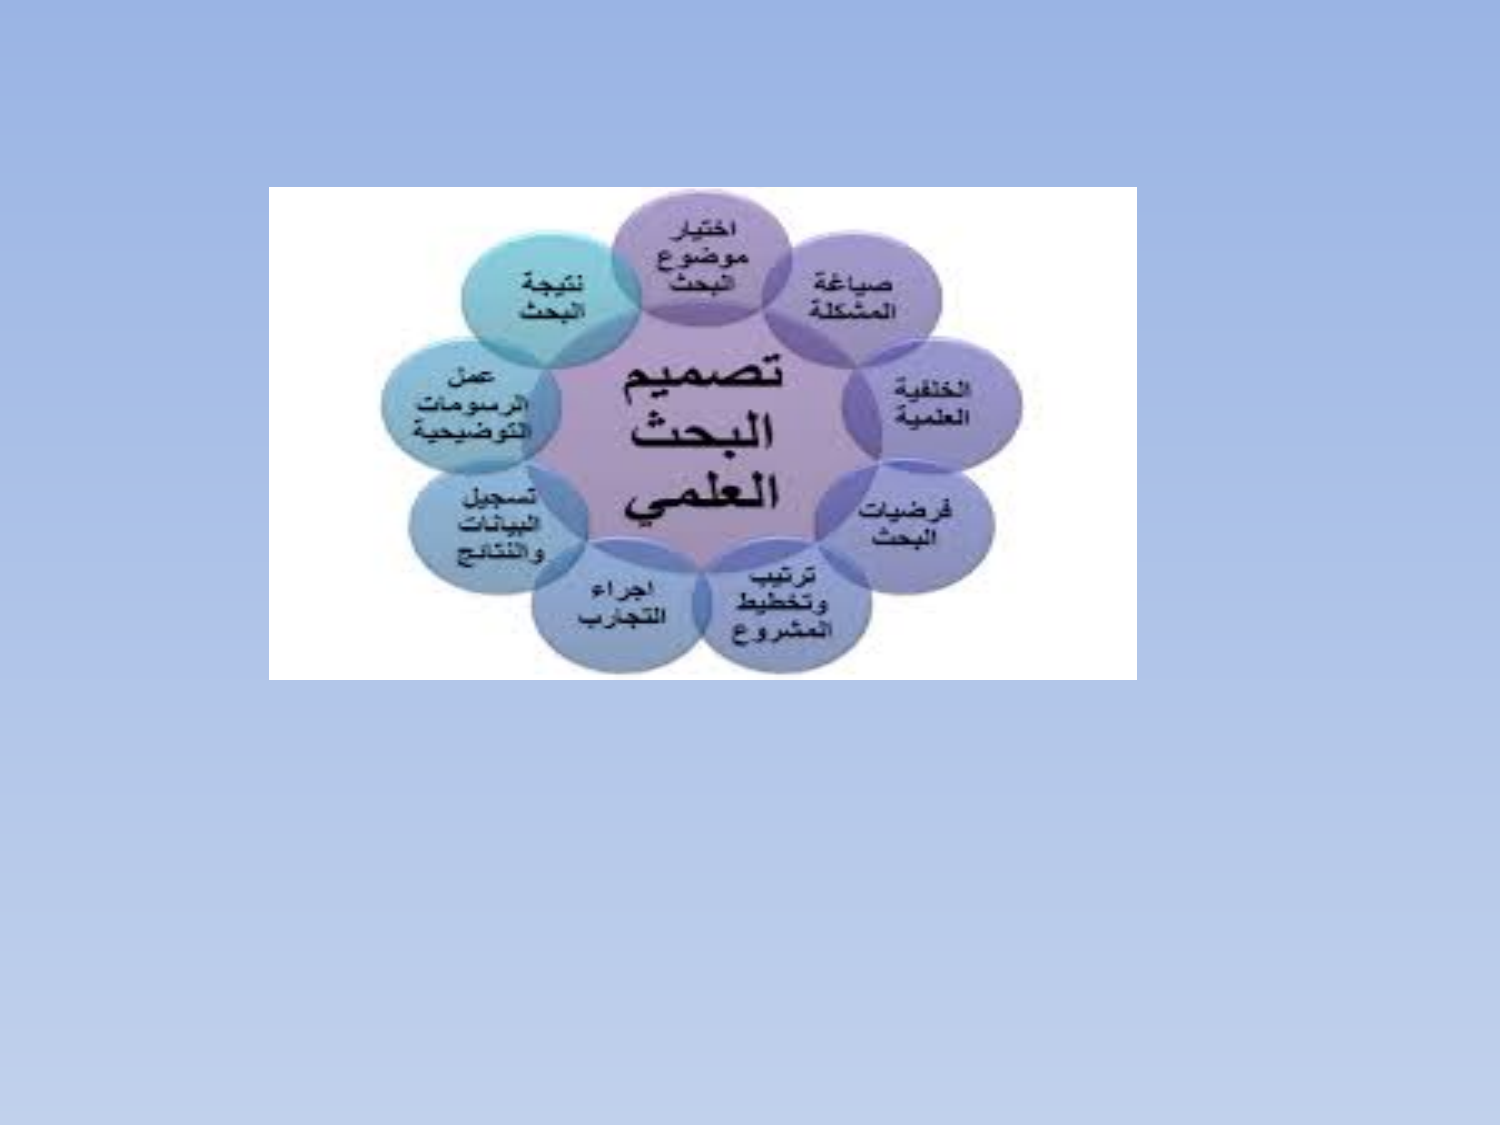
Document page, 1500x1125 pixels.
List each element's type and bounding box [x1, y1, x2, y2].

picture [269, 187, 1137, 680]
